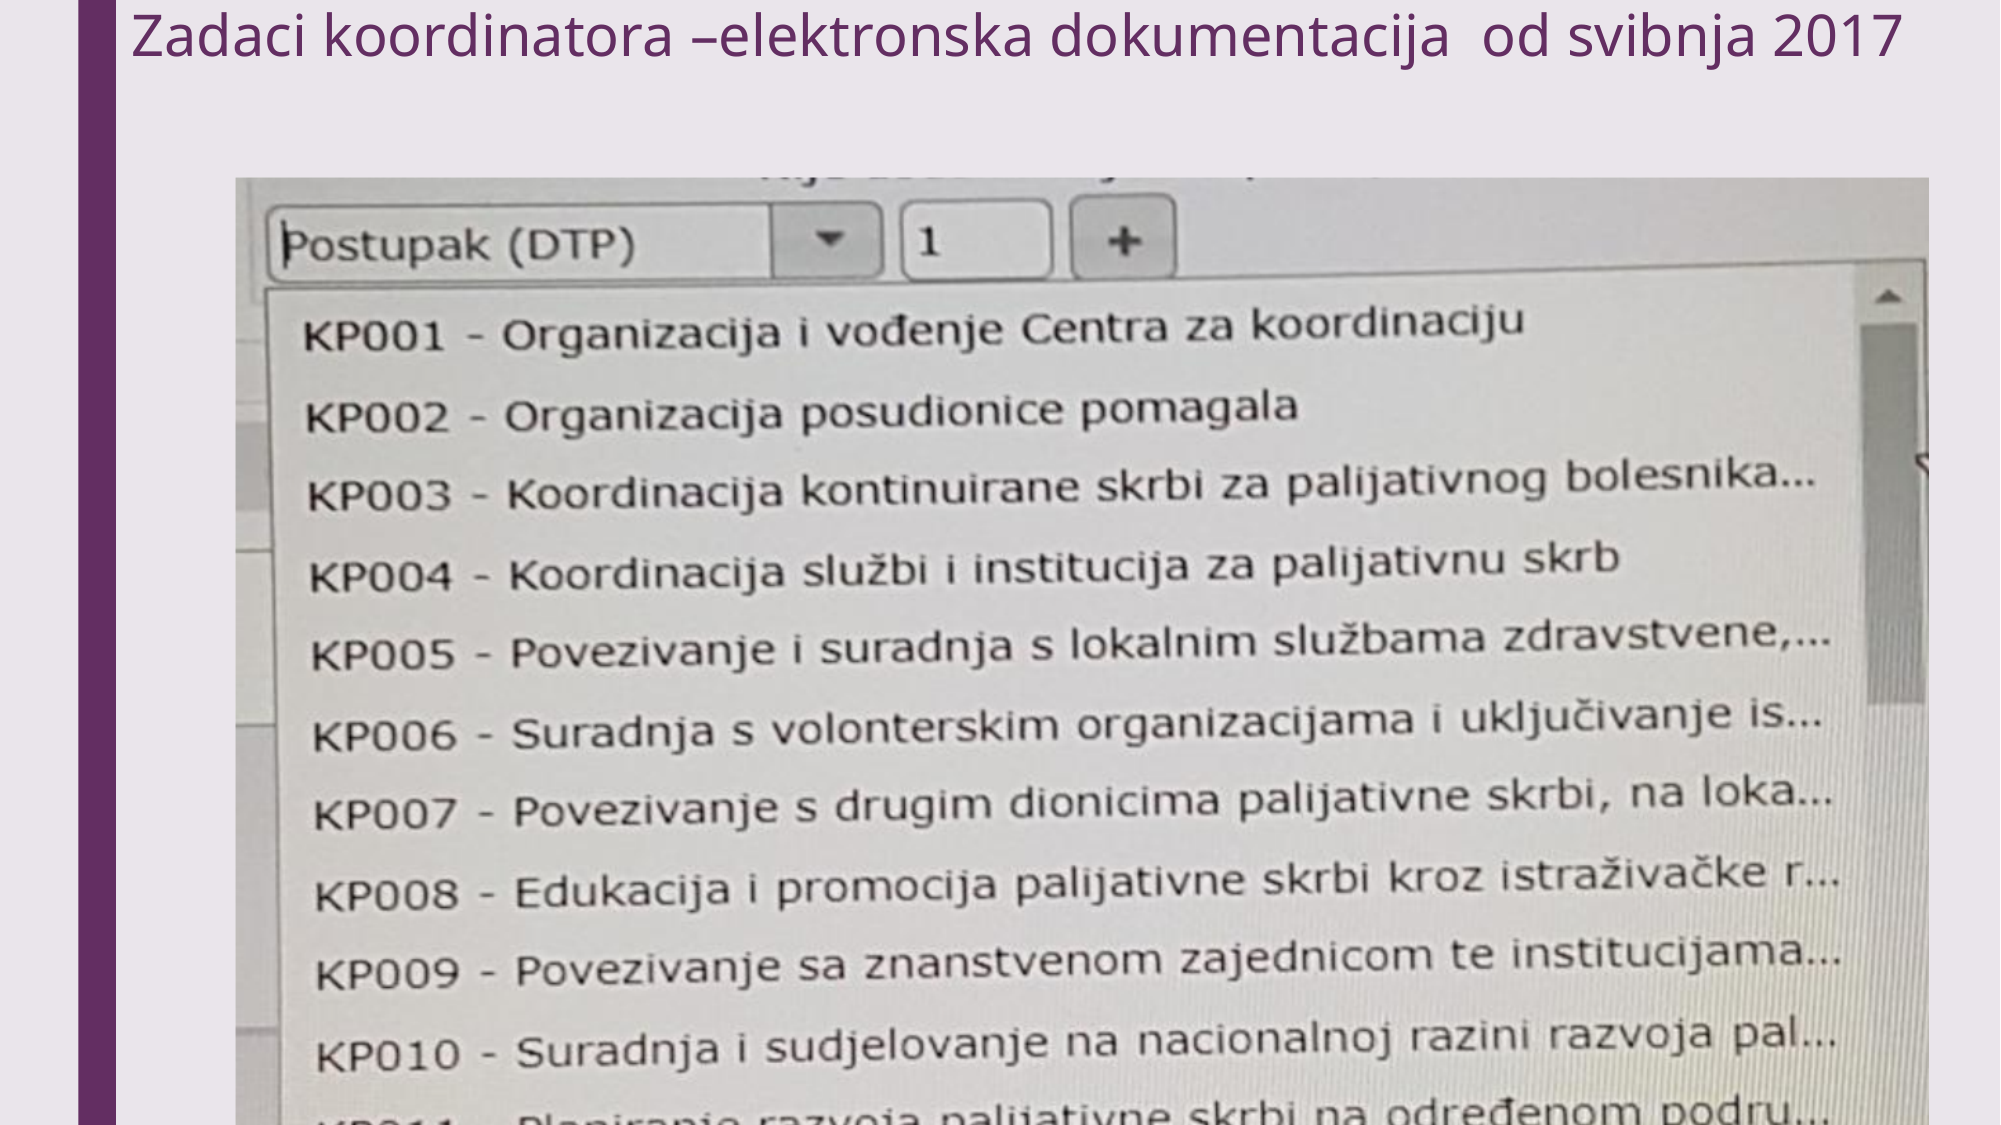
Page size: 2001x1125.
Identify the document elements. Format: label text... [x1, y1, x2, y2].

picture [234, 176, 1929, 1125]
title Zadaci koordinatora –elektronska dokumentacija od svibnja 2017 [116, 0, 1990, 92]
list [128, 151, 2000, 1096]
